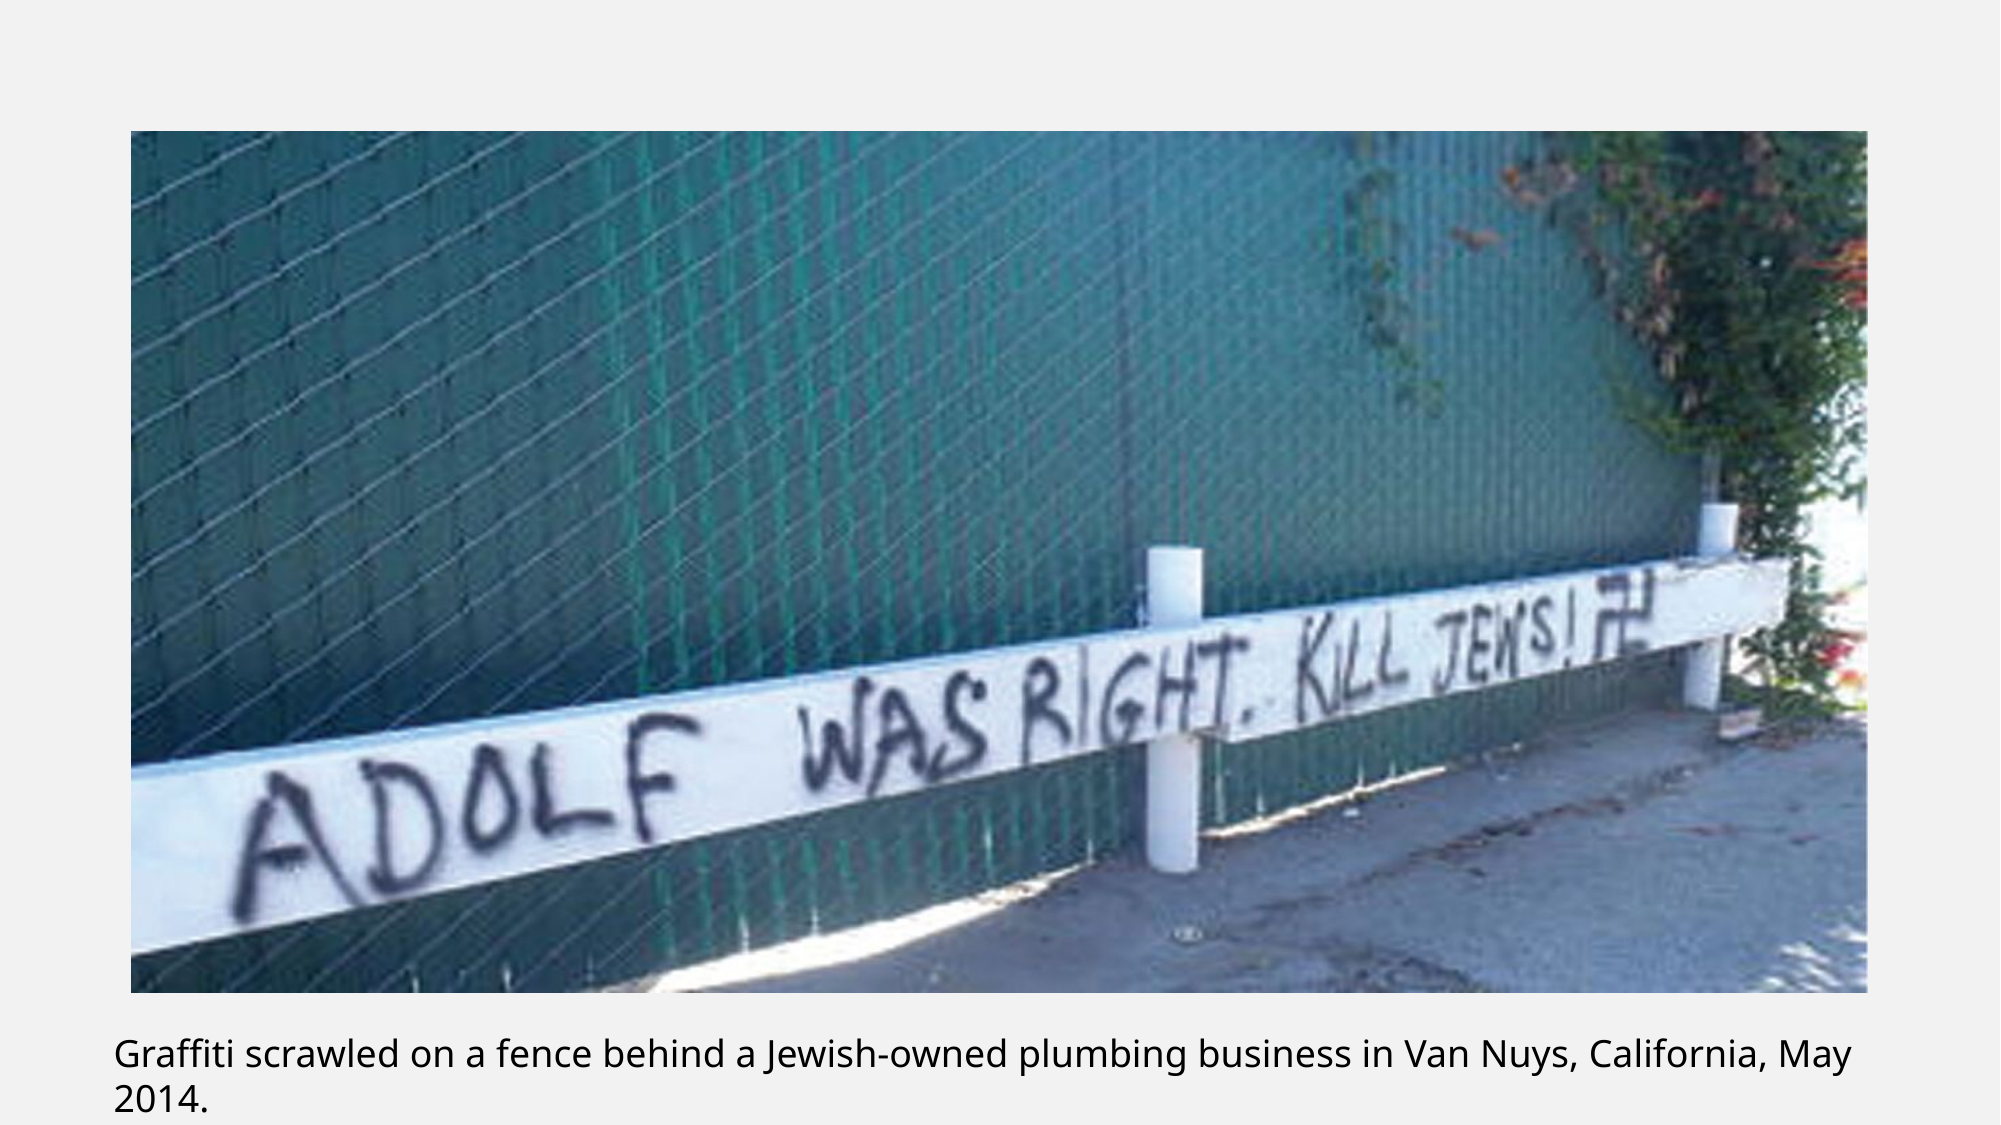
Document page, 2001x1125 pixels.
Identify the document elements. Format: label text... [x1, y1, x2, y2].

text_box Graffiti scrawled on a fence behind a Jewish-owned plumbing business in Van Nuys, California, May 2014. [98, 1023, 1902, 1125]
picture [131, 131, 1868, 993]
